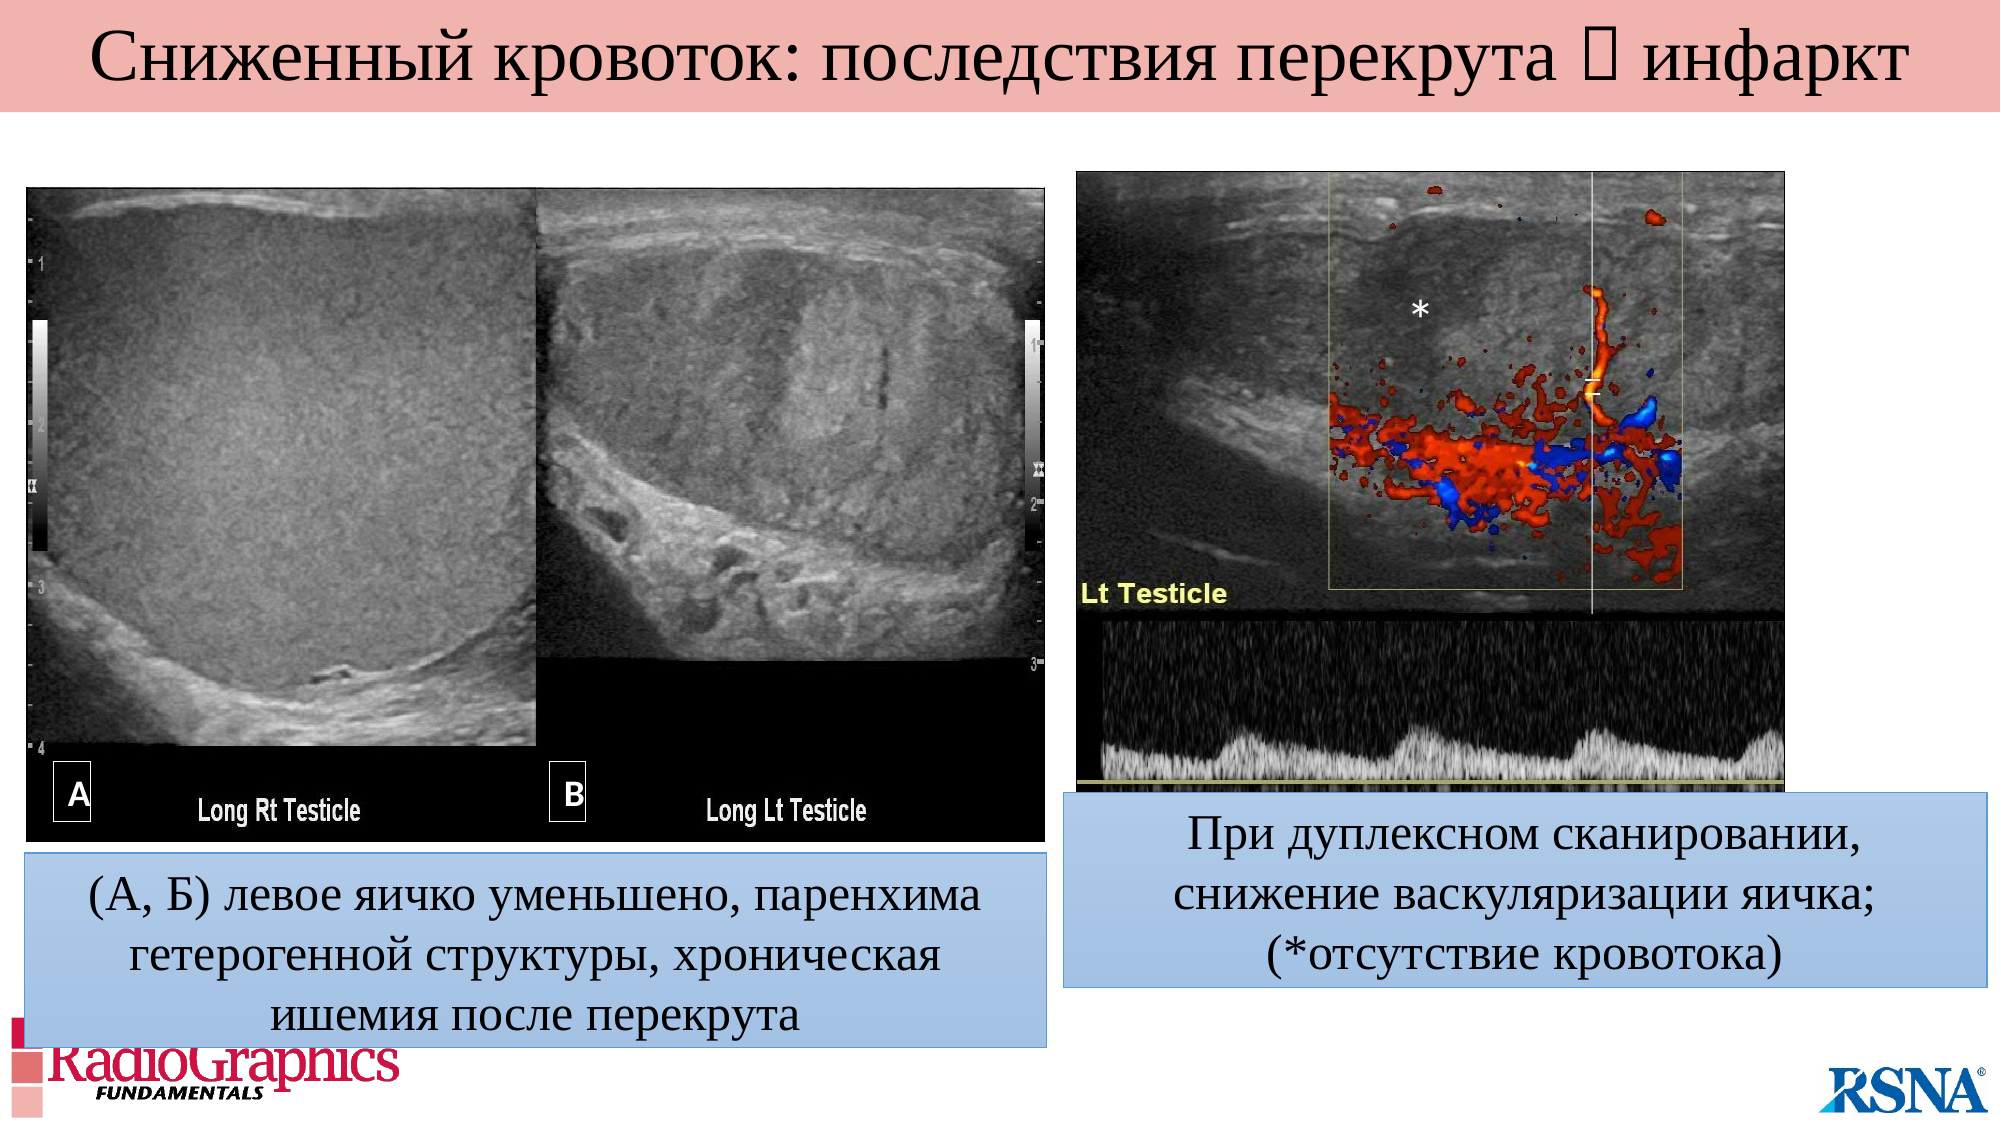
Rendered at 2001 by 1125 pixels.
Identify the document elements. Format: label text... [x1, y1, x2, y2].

picture [26, 187, 1045, 842]
text_box При дуплексном сканировании, снижение васкуляризации яичка; (*отсутствие кровотока) [1063, 792, 1988, 988]
picture [1818, 1067, 1988, 1113]
title Сниженный кровоток: последствия перекрута  инфаркт [0, 0, 2000, 113]
text_box (А, Б) левое яичко уменьшено, паренхима гетерогенной структуры, хроническая ишемия после перекрута [24, 852, 1047, 1048]
picture [1076, 171, 1785, 793]
picture [48, 1048, 399, 1100]
